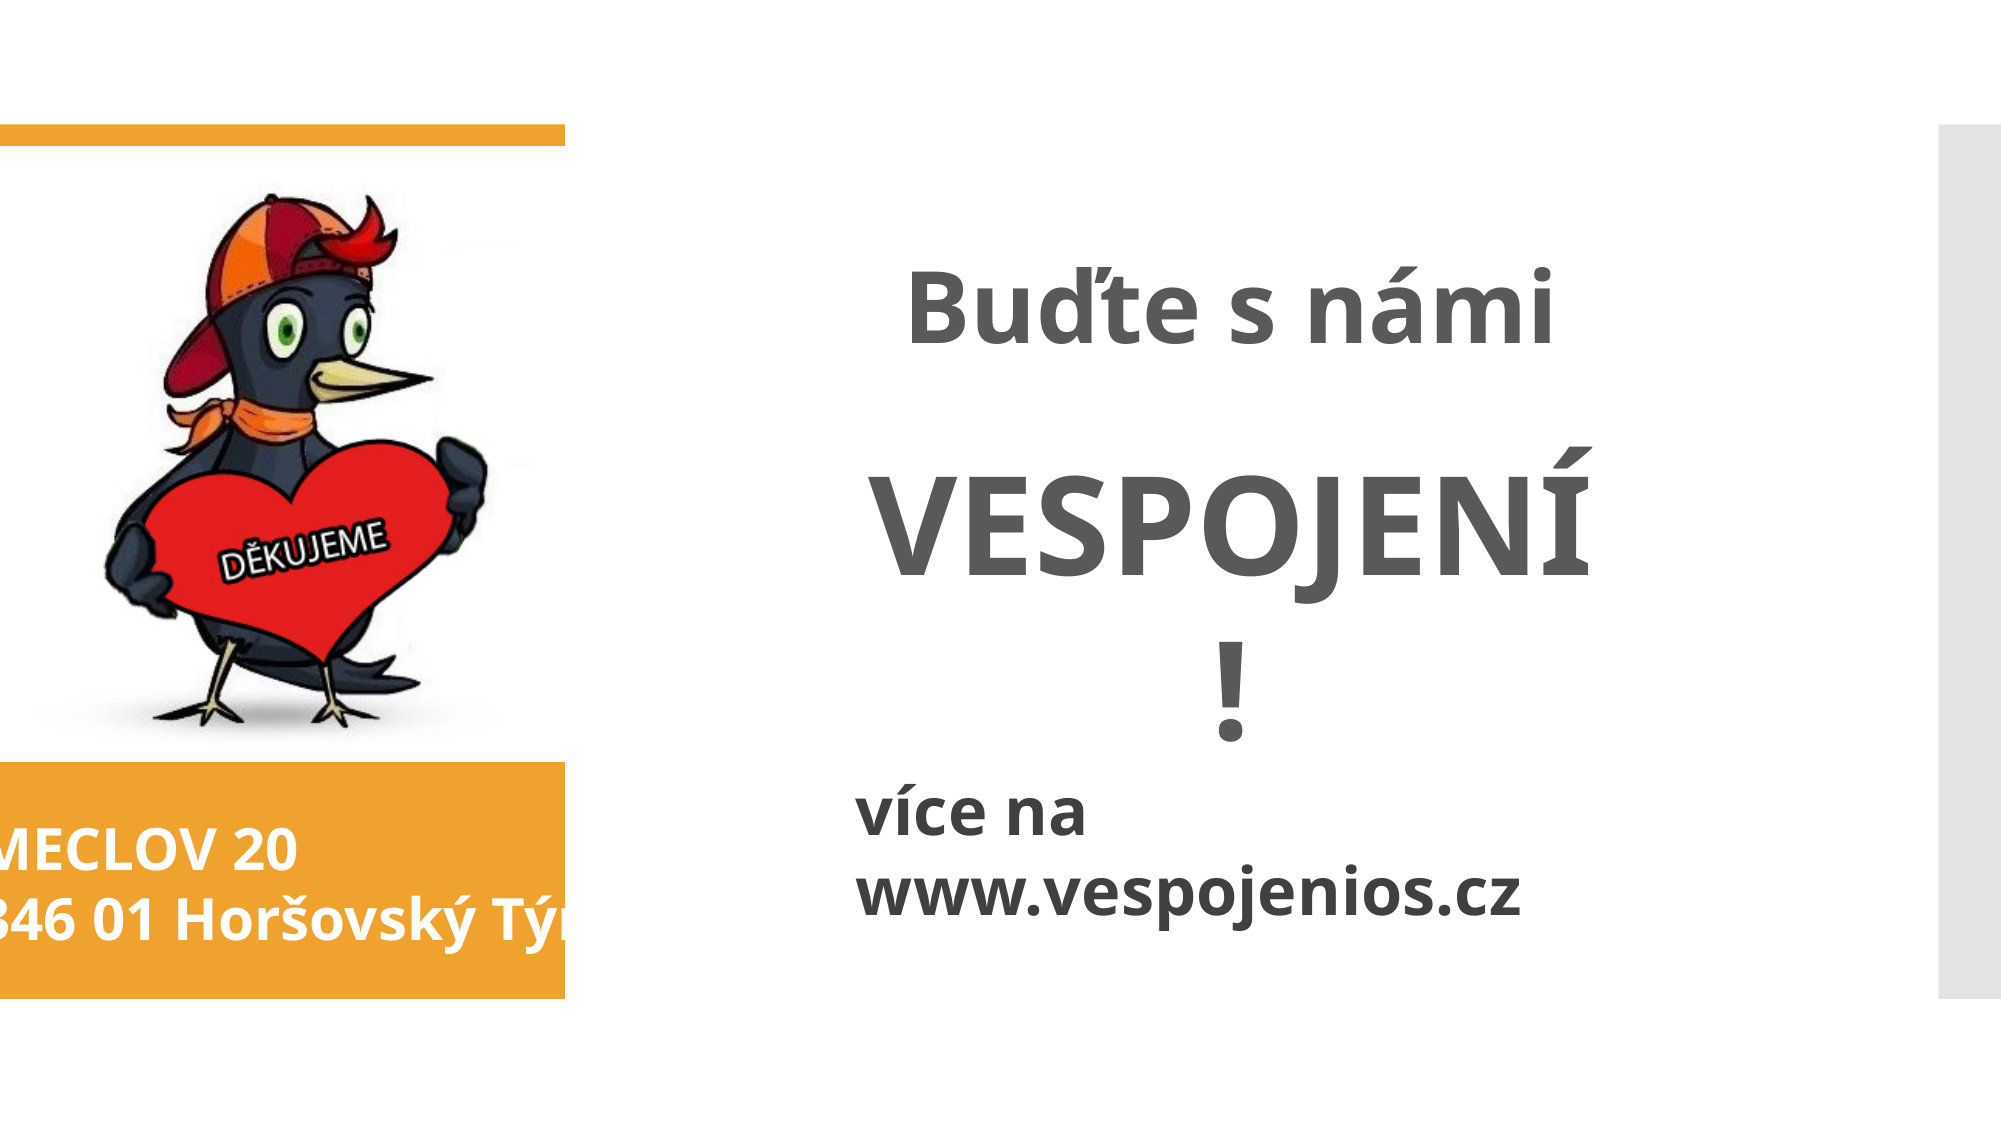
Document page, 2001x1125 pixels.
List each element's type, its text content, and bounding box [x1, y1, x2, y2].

text_box více na www.vespojenios.cz [841, 761, 1729, 937]
text_box VESPOJENÍ! [841, 430, 1622, 761]
text_box Buďte s námi [841, 235, 1622, 371]
picture [0, 146, 616, 762]
text_box MECLOV 20 346 01 Horšovský Týn [0, 804, 611, 960]
